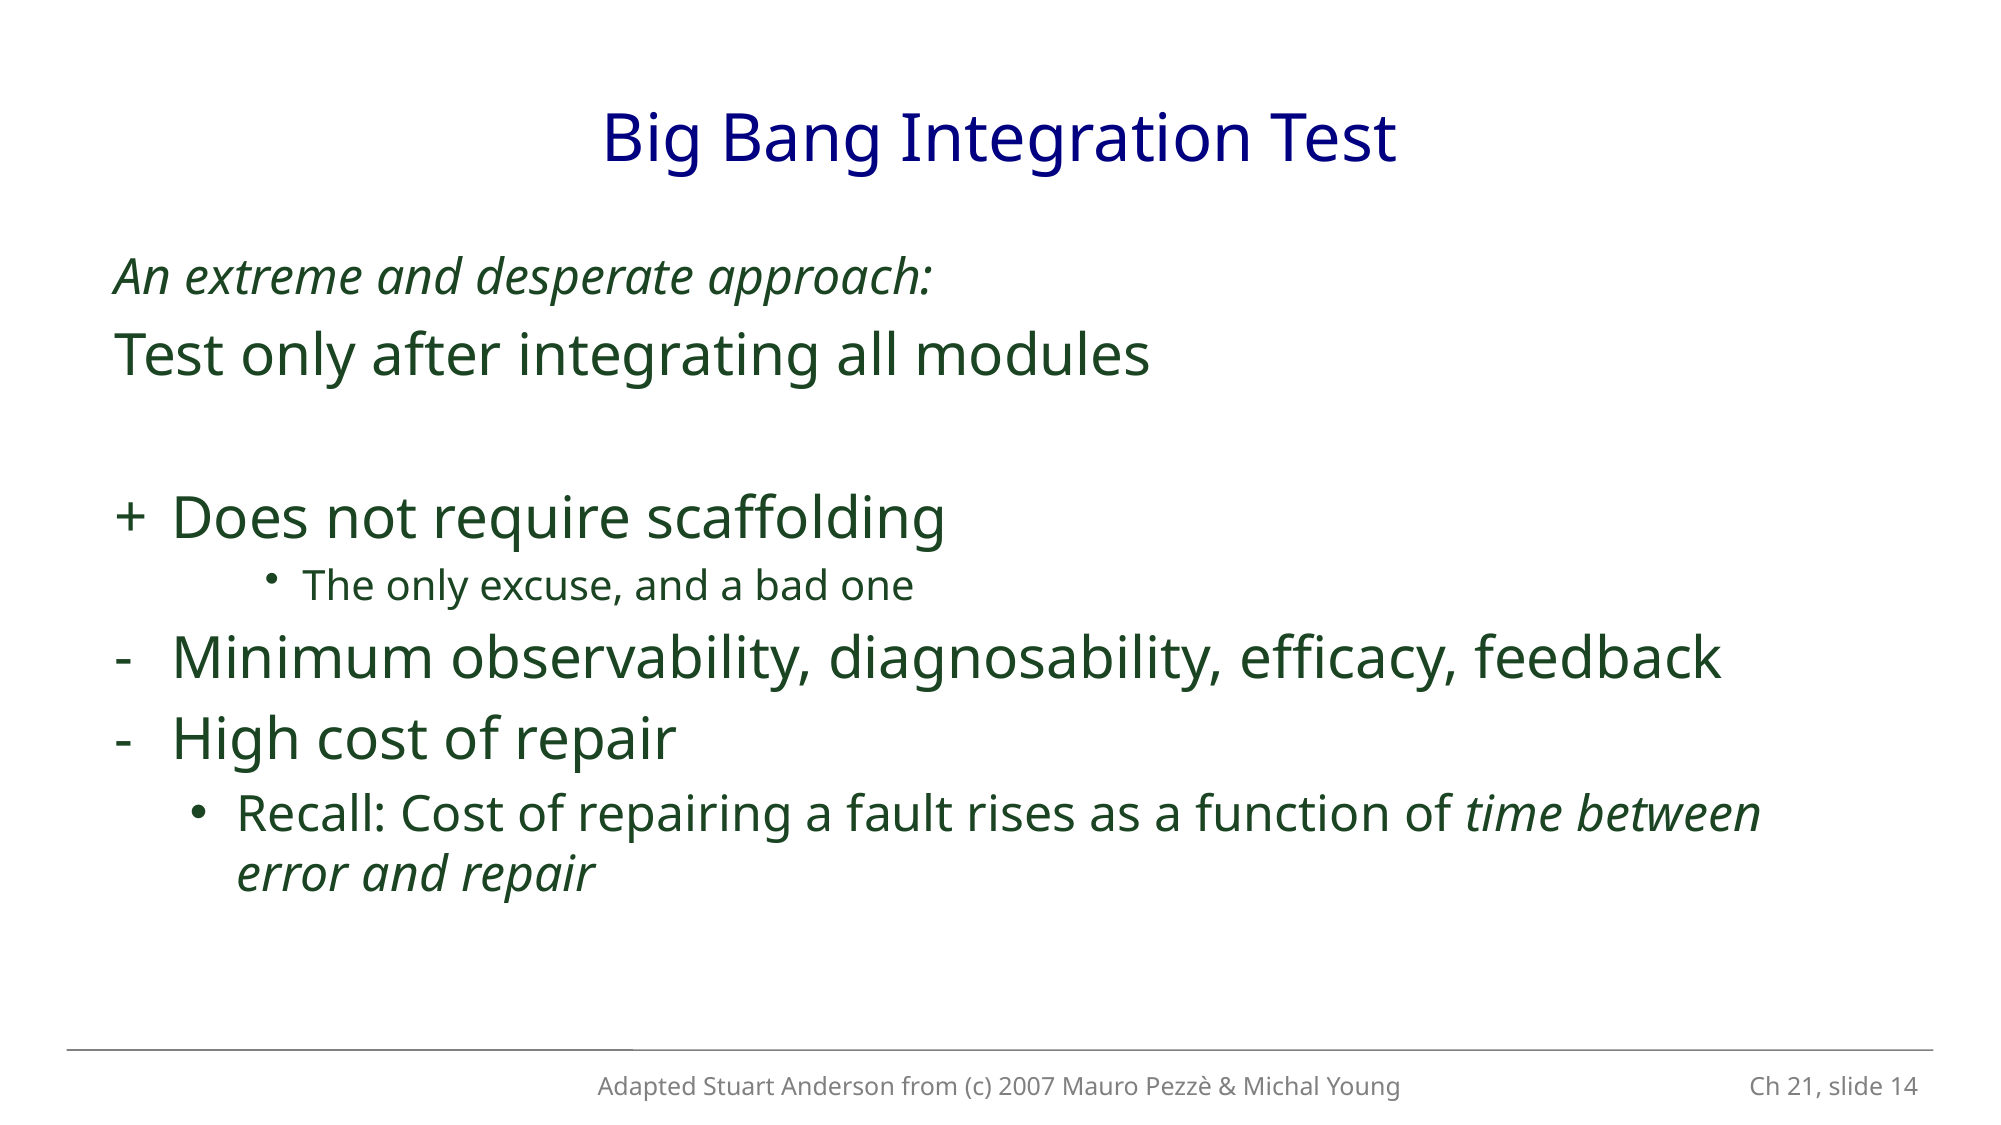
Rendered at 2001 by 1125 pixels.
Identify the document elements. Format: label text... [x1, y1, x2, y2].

footer Adapted Stuart Anderson from (c) 2007 Mauro Pezzè & Michal Young [518, 1062, 1482, 1103]
list An extreme and desperate approach: Test only after integrating all modules Does not require scaffolding The only excuse, and a bad one Minimum observability, diagnosability, efficacy, feedback High cost of repair Recall: Cost of repairing a fault rises as a function of time between error and repair [99, 237, 1900, 1038]
title Big Bang Integration Test [99, 45, 1900, 225]
slide_number Ch 21, slide 14 [1674, 1062, 1934, 1103]
